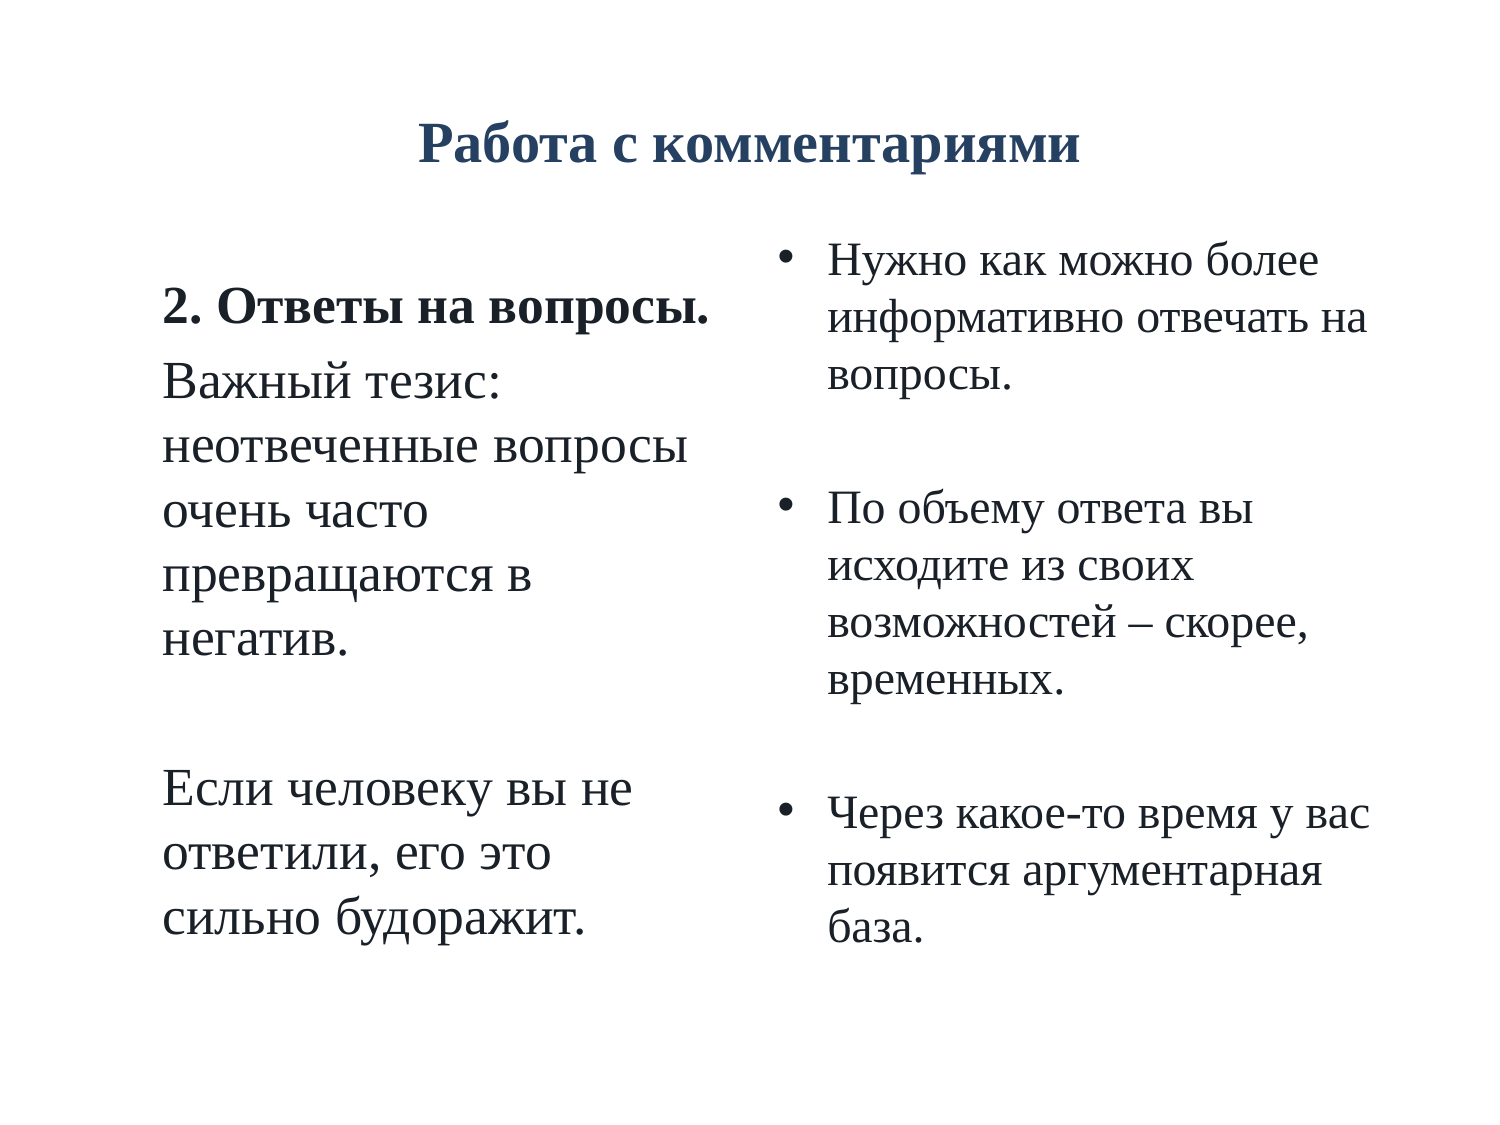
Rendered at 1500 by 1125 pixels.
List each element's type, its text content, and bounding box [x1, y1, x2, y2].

title Работа с комментариями [75, 45, 1425, 233]
list Нужно как можно более информативно отвечать на вопросы. По объему ответа вы исходите из своих возможностей – скорее, временных. Через какое-то время у вас появится аргументарная база. [762, 219, 1425, 965]
list 2. Ответы на вопросы. Важный тезис: неотвеченные вопросы очень часто превращаются в негатив. Если человеку вы не ответили, его это сильно будоражит. [147, 262, 738, 1005]
